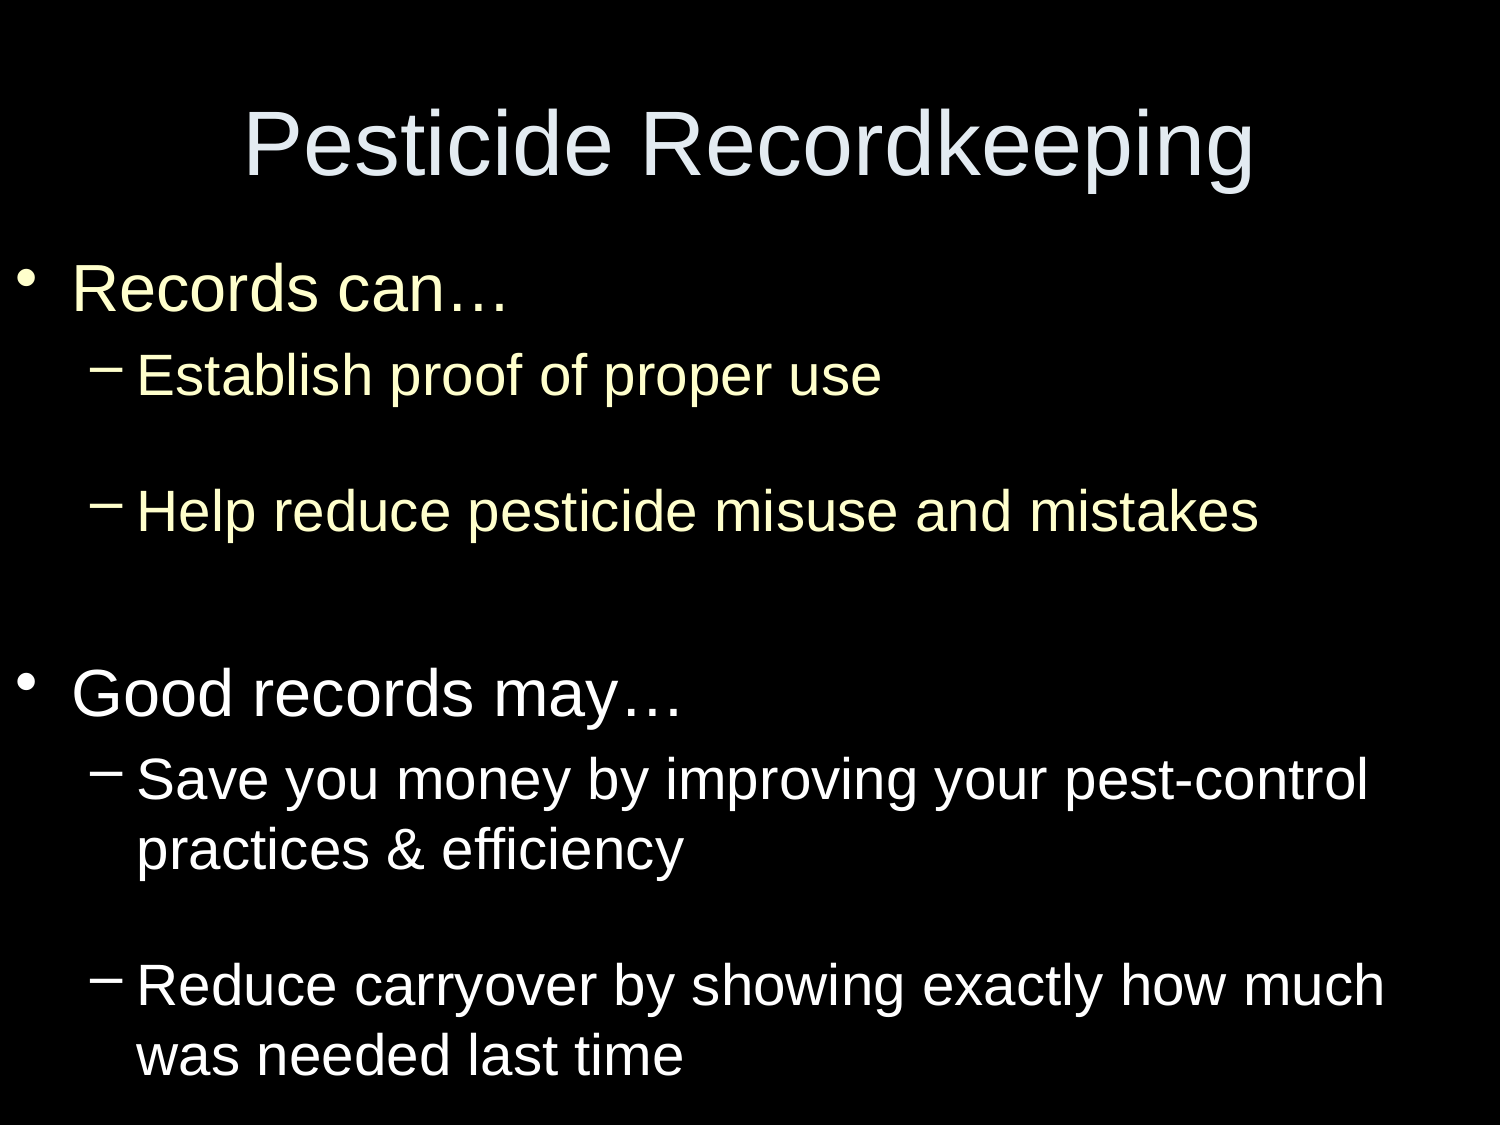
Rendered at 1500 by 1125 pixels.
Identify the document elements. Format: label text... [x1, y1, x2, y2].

title Pesticide Recordkeeping [75, 45, 1425, 233]
list Records can… Establish proof of proper use Help reduce pesticide misuse and mistakes Good records may… Save you money by improving your pest-control practices & efficiency Reduce carryover by showing exactly how much was needed last time [0, 237, 1500, 1075]
